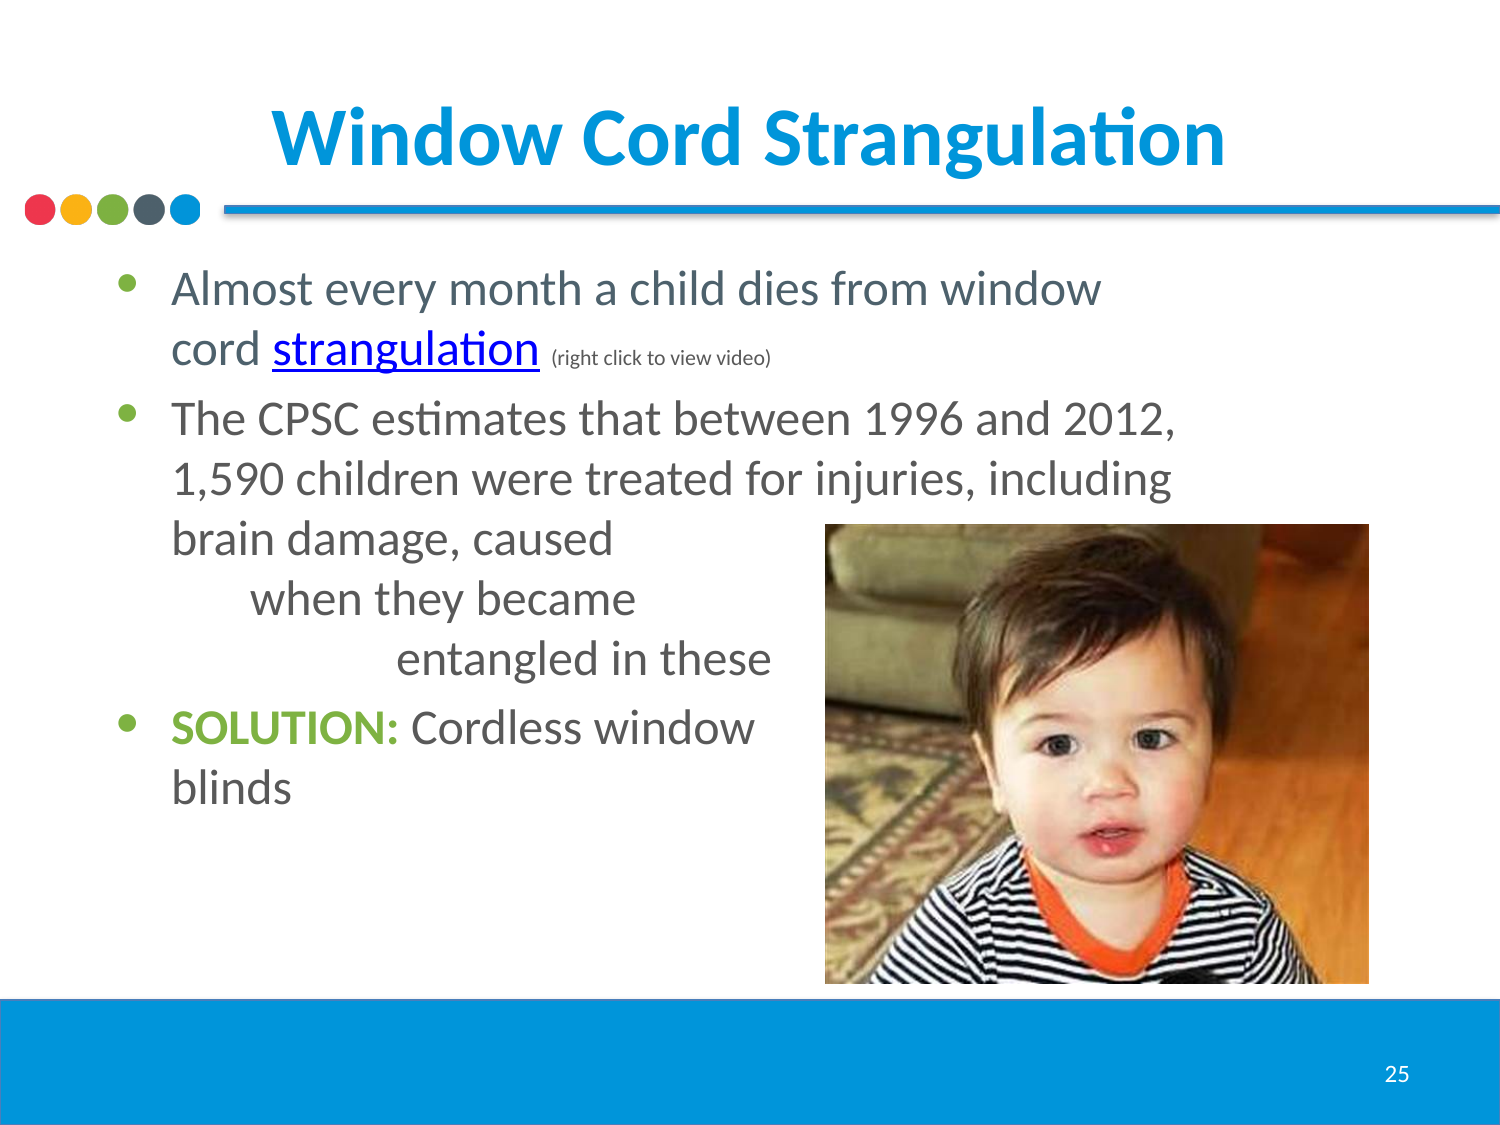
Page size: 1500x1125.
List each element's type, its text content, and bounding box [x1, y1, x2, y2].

list Almost every month a child dies from window cord strangulation (right click to view video) The CPSC estimates that between 1996 and 2012, 1,590 children were treated for injuries, including brain damage, caused when they became entangled in these cords. SOLUTION: Cordless window blinds [99, 247, 1200, 991]
slide_number 25 [1074, 1042, 1425, 1103]
title Window Cord Strangulation [0, 75, 1500, 213]
picture [824, 524, 1369, 985]
